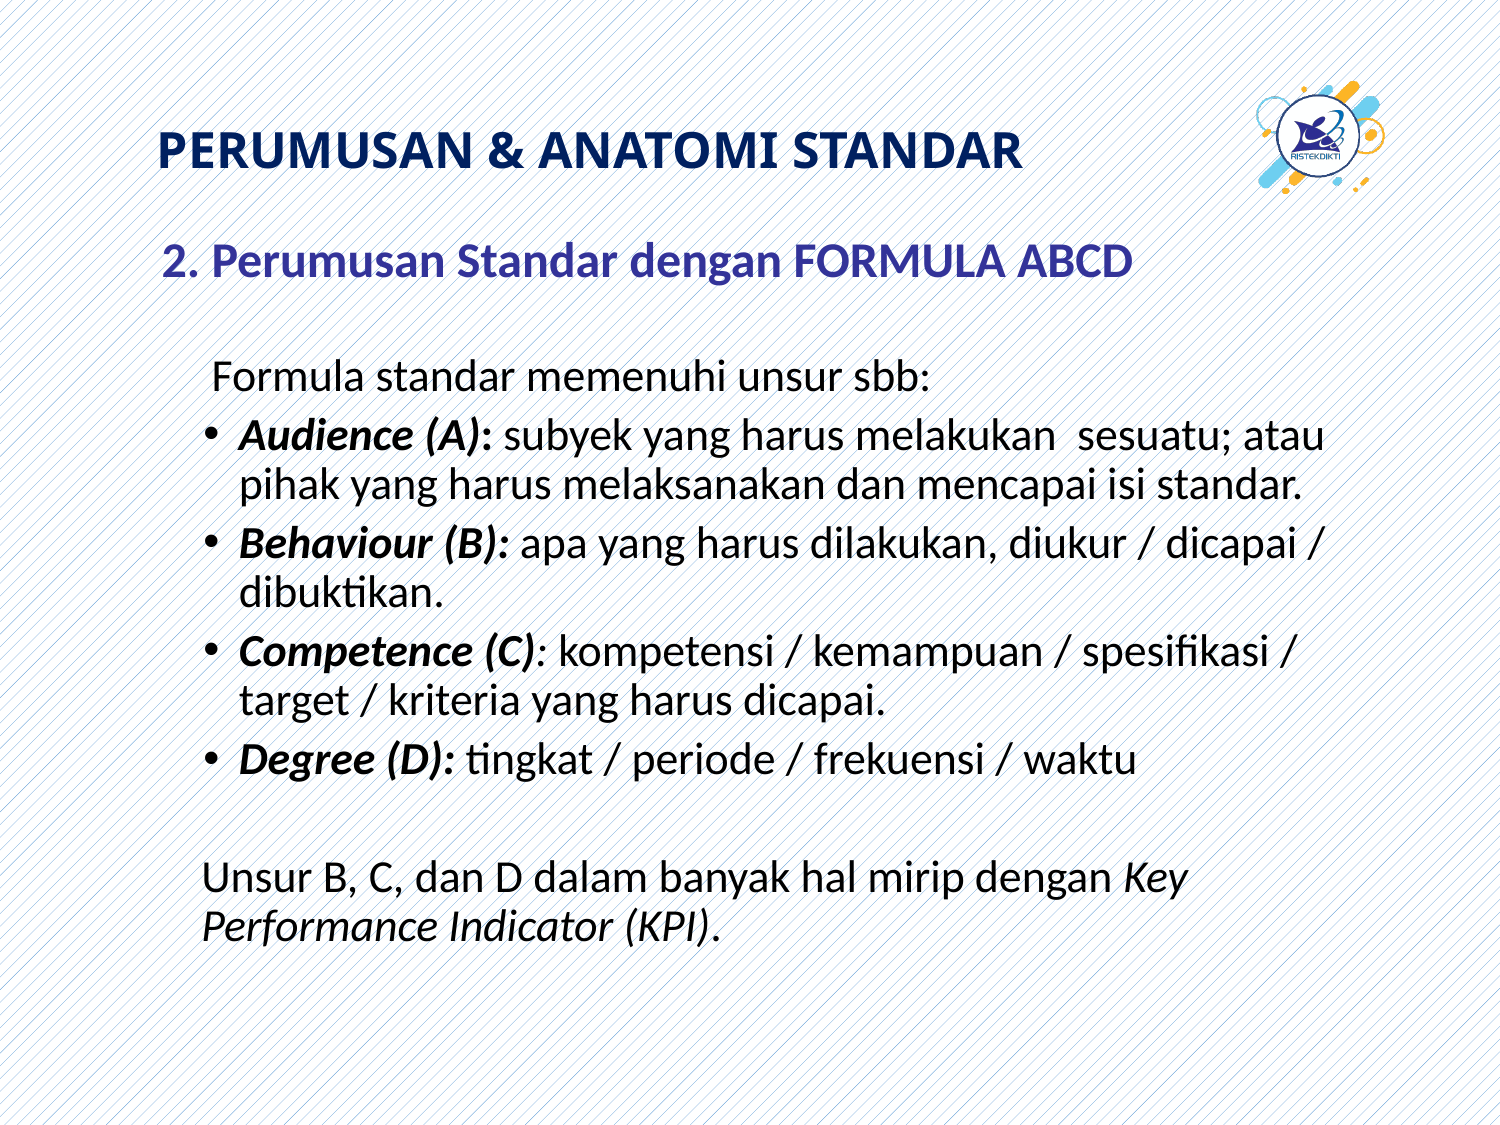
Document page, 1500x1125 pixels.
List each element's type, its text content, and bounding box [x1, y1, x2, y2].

list Formula standar memenuhi unsur sbb: Audience (A): subyek yang harus melakukan sesuatu; atau pihak yang harus melaksanakan dan mencapai isi standar. Behaviour (B): apa yang harus dilakukan, diukur / dicapai / dibuktikan. Competence (C): kompetensi / kemampuan / spesifikasi / target / kriteria yang harus dicapai. Degree (D): tingkat / periode / frekuensi / waktu Unsur B, C, dan D dalam banyak hal mirip dengan Key Performance Indicator (KPI). [186, 344, 1385, 1030]
text_box 2. Perumusan Standar dengan FORMULA ABCD [146, 220, 1149, 296]
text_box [1256, 78, 1386, 194]
title PERUMUSAN & ANATOMI STANDAR [141, 121, 1155, 184]
